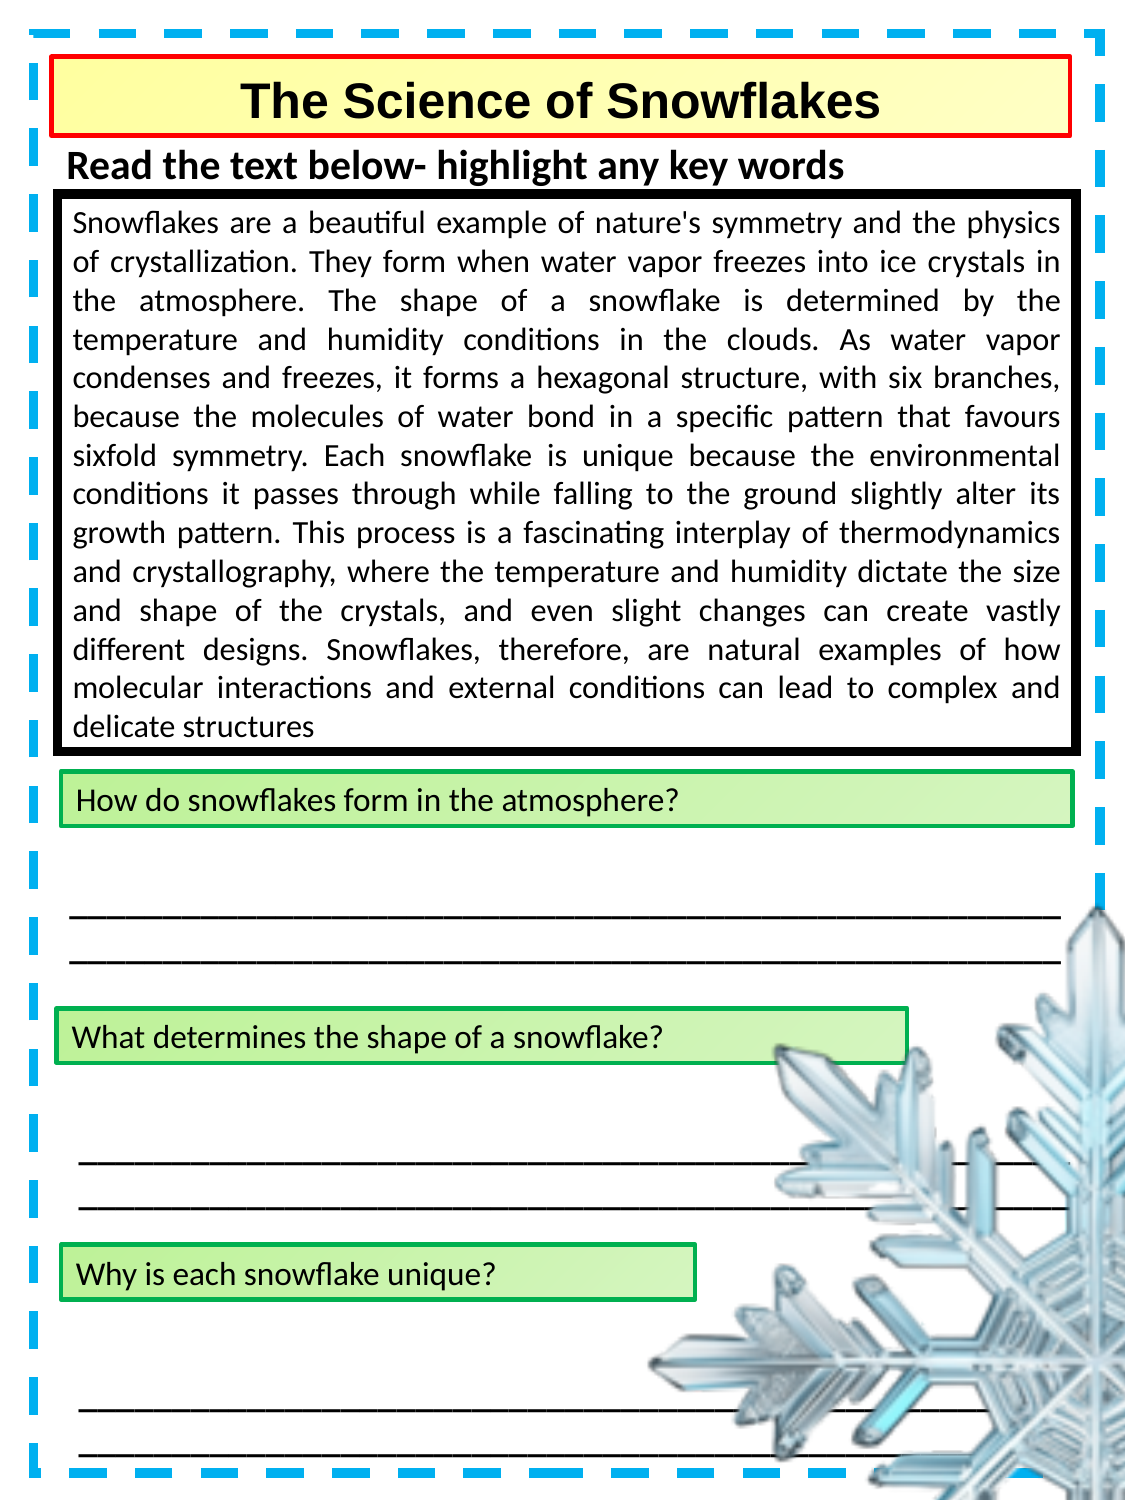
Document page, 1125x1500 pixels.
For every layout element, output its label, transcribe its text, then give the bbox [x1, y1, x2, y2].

text_box Read the text below- highlight any key words [51, 130, 1071, 196]
text_box __________________________________________________________________________________________________________ [63, 1116, 496, 1221]
text_box Snowflakes are a beautiful example of nature's symmetry and the physics of crystallization. They form when water vapor freezes into ice crystals in the atmosphere. The shape of a snowflake is determined by the temperature and humidity conditions in the clouds. As water vapor condenses and freezes, it forms a hexagonal structure, with six branches, because the molecules of water bond in a specific pattern that favours sixfold symmetry. Each snowflake is unique because the environmental conditions it passes through while falling to the ground slightly alter its growth pattern. This process is a fascinating interplay of thermodynamics and crystallography, where the temperature and humidity dictate the size and shape of the crystals, and even slight changes can create vastly different designs. Snowflakes, therefore, are natural examples of how molecular interactions and external conditions can lead to complex and delicate structures [57, 193, 1077, 752]
text_box How do snowflakes form in the atmosphere? [61, 771, 496, 826]
picture [496, 768, 1125, 1500]
text_box The Science of Snowflakes [51, 56, 1071, 130]
text_box __________________________________________________________________________________________________________ [63, 1362, 496, 1468]
text_box __________________________________________________________________________________________________________ [54, 869, 496, 975]
text_box What determines the shape of a snowflake? [56, 1008, 496, 1063]
text_box [33, 33, 1101, 1474]
text_box Why is each snowflake unique? [61, 1244, 496, 1300]
